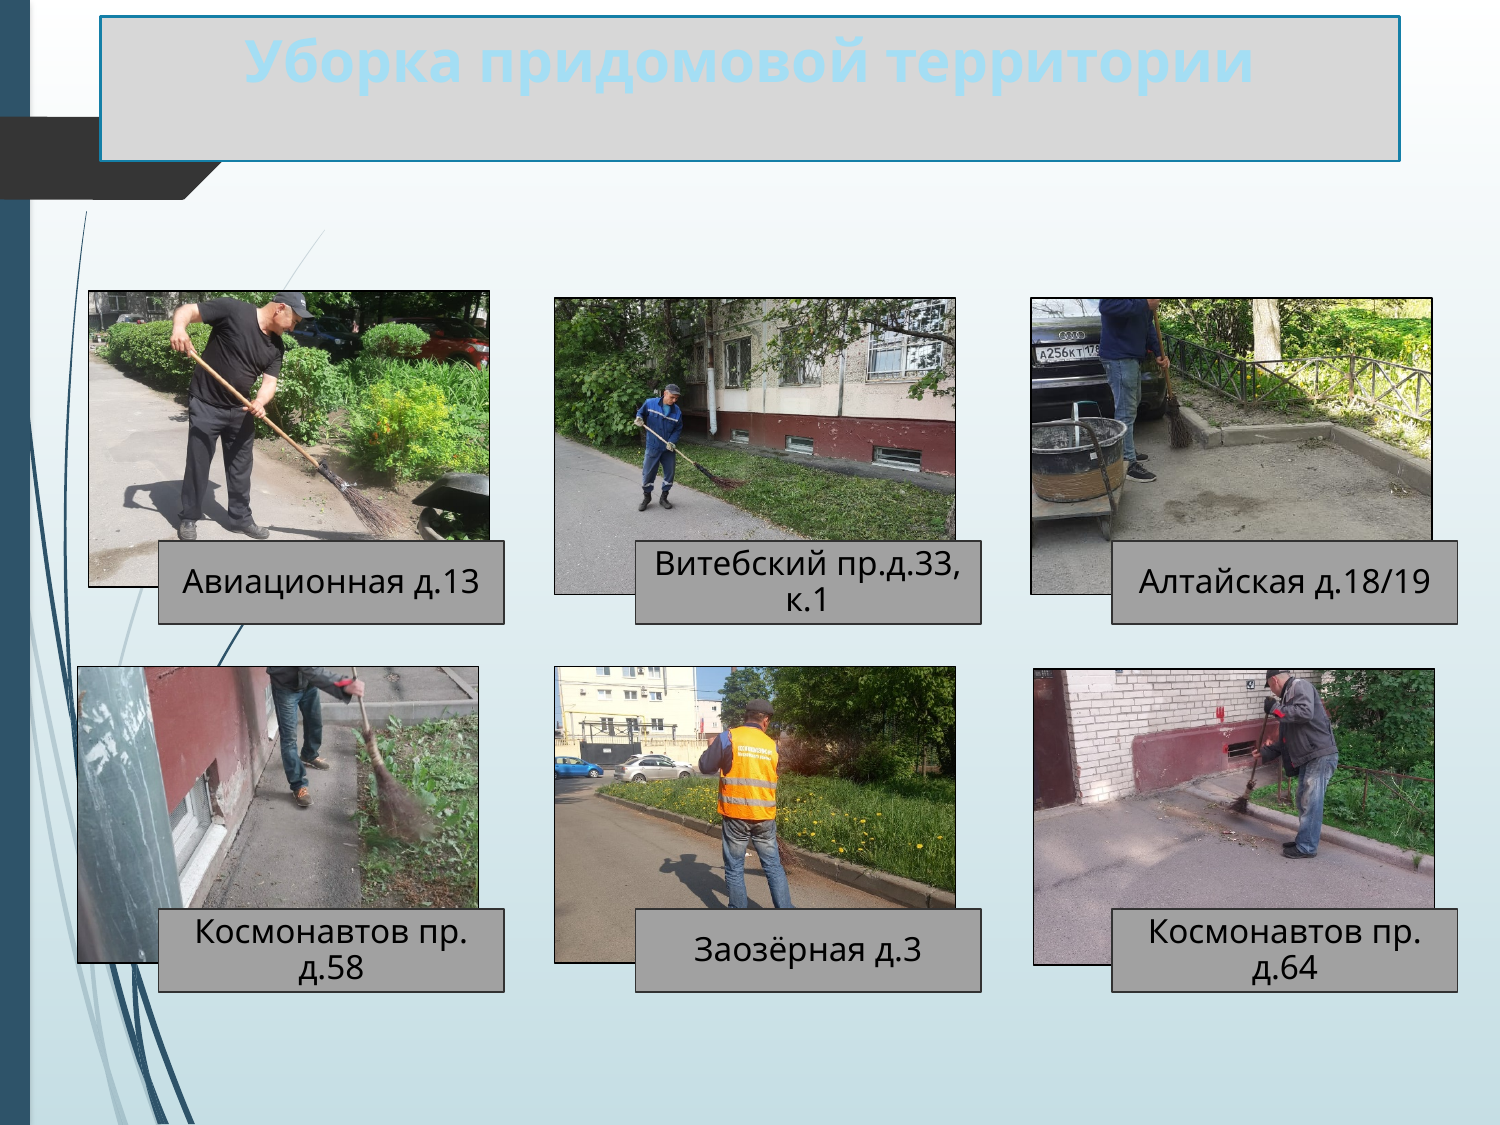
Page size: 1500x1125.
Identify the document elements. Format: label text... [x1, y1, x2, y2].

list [76, 195, 1459, 1095]
title Уборка придомовой территории [99, 15, 1401, 162]
